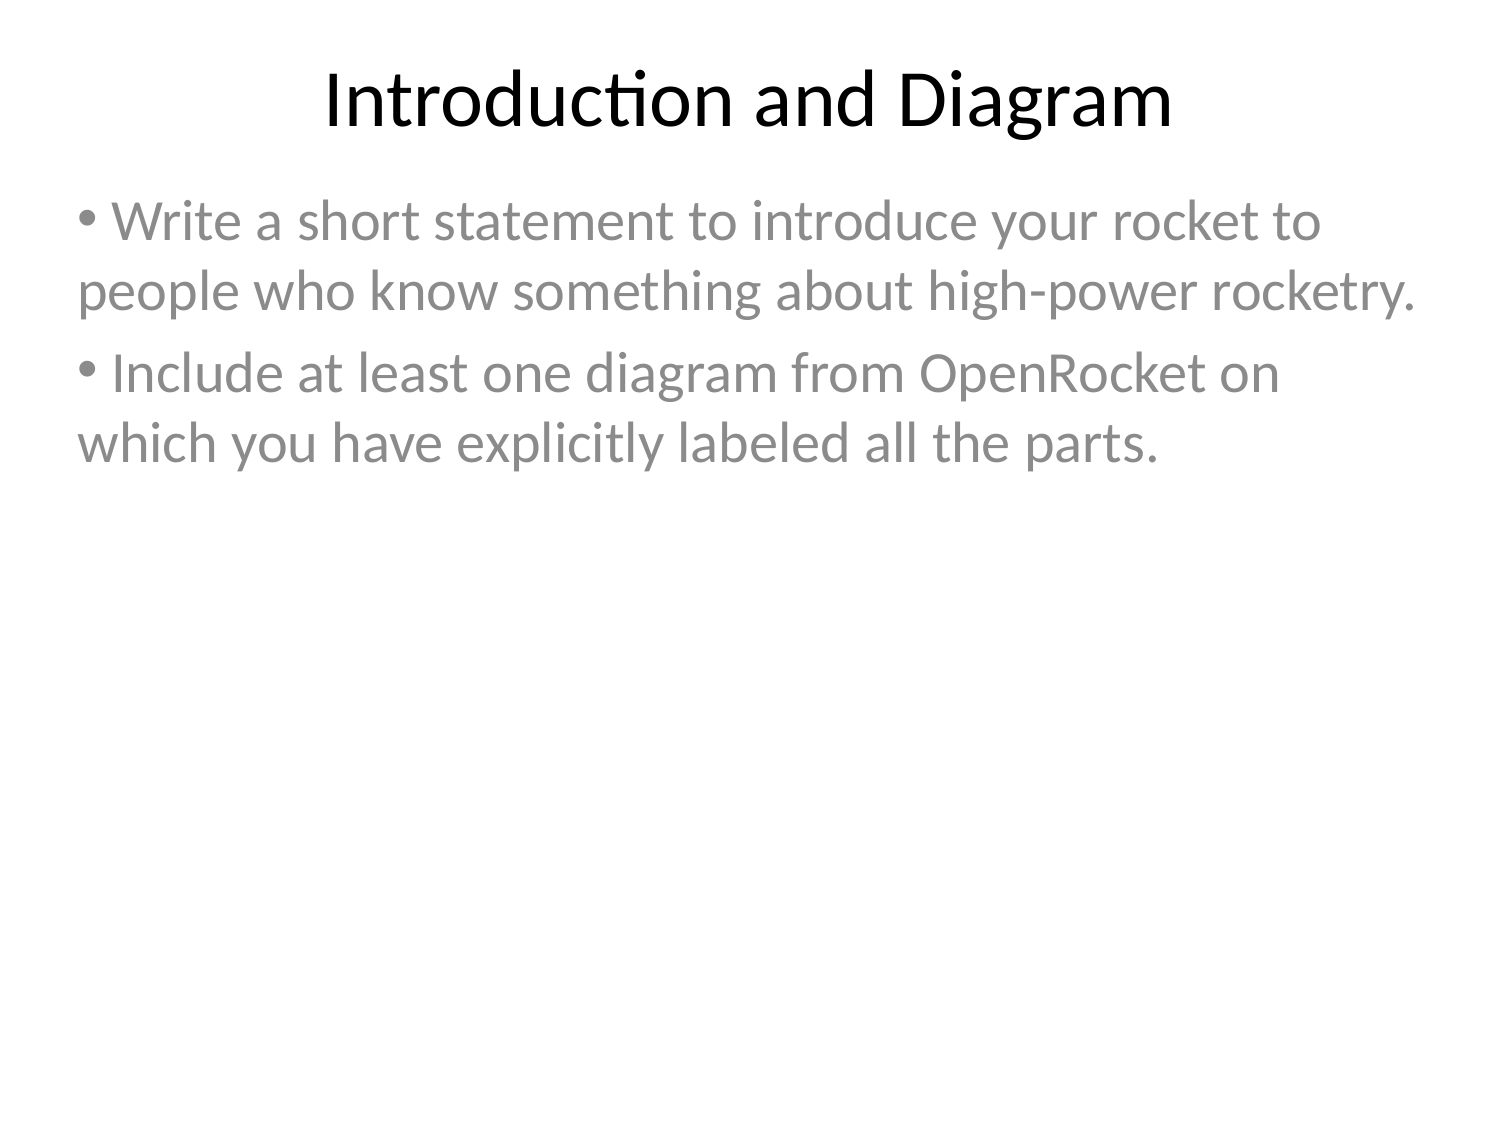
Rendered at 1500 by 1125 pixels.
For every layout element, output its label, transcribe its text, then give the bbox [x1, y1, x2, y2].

title Introduction and Diagram [112, 37, 1388, 151]
subtitle Write a short statement to introduce your rocket to people who know something about high-power rocketry. Include at least one diagram from OpenRocket on which you have explicitly labeled all the parts. [62, 174, 1438, 1088]
